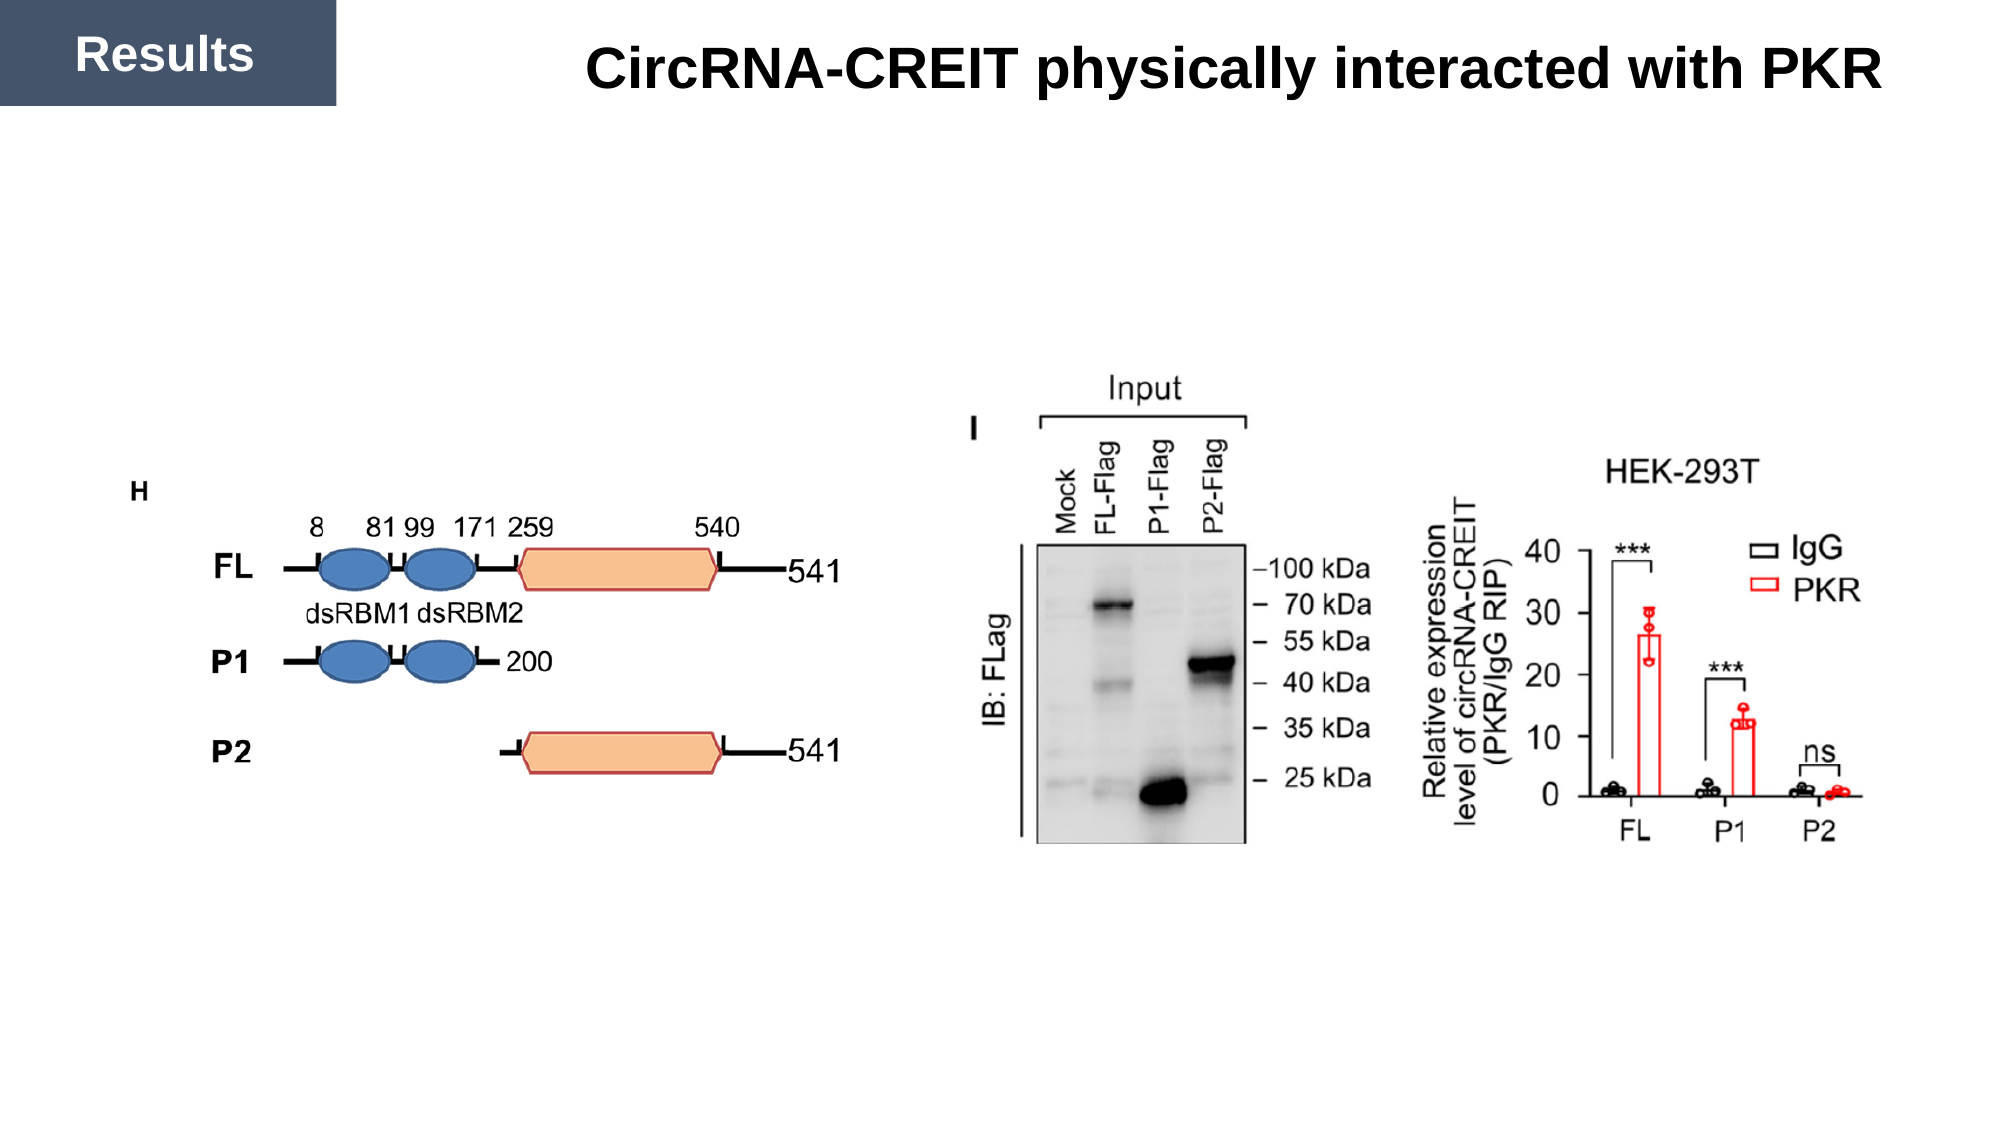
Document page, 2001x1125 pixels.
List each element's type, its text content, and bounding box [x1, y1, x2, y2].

picture [121, 458, 869, 792]
text_box Results [0, 13, 333, 89]
text_box CircRNA-CREIT physically interacted with PKR [514, 22, 1956, 108]
text_box [0, 0, 337, 107]
picture [931, 356, 1893, 858]
